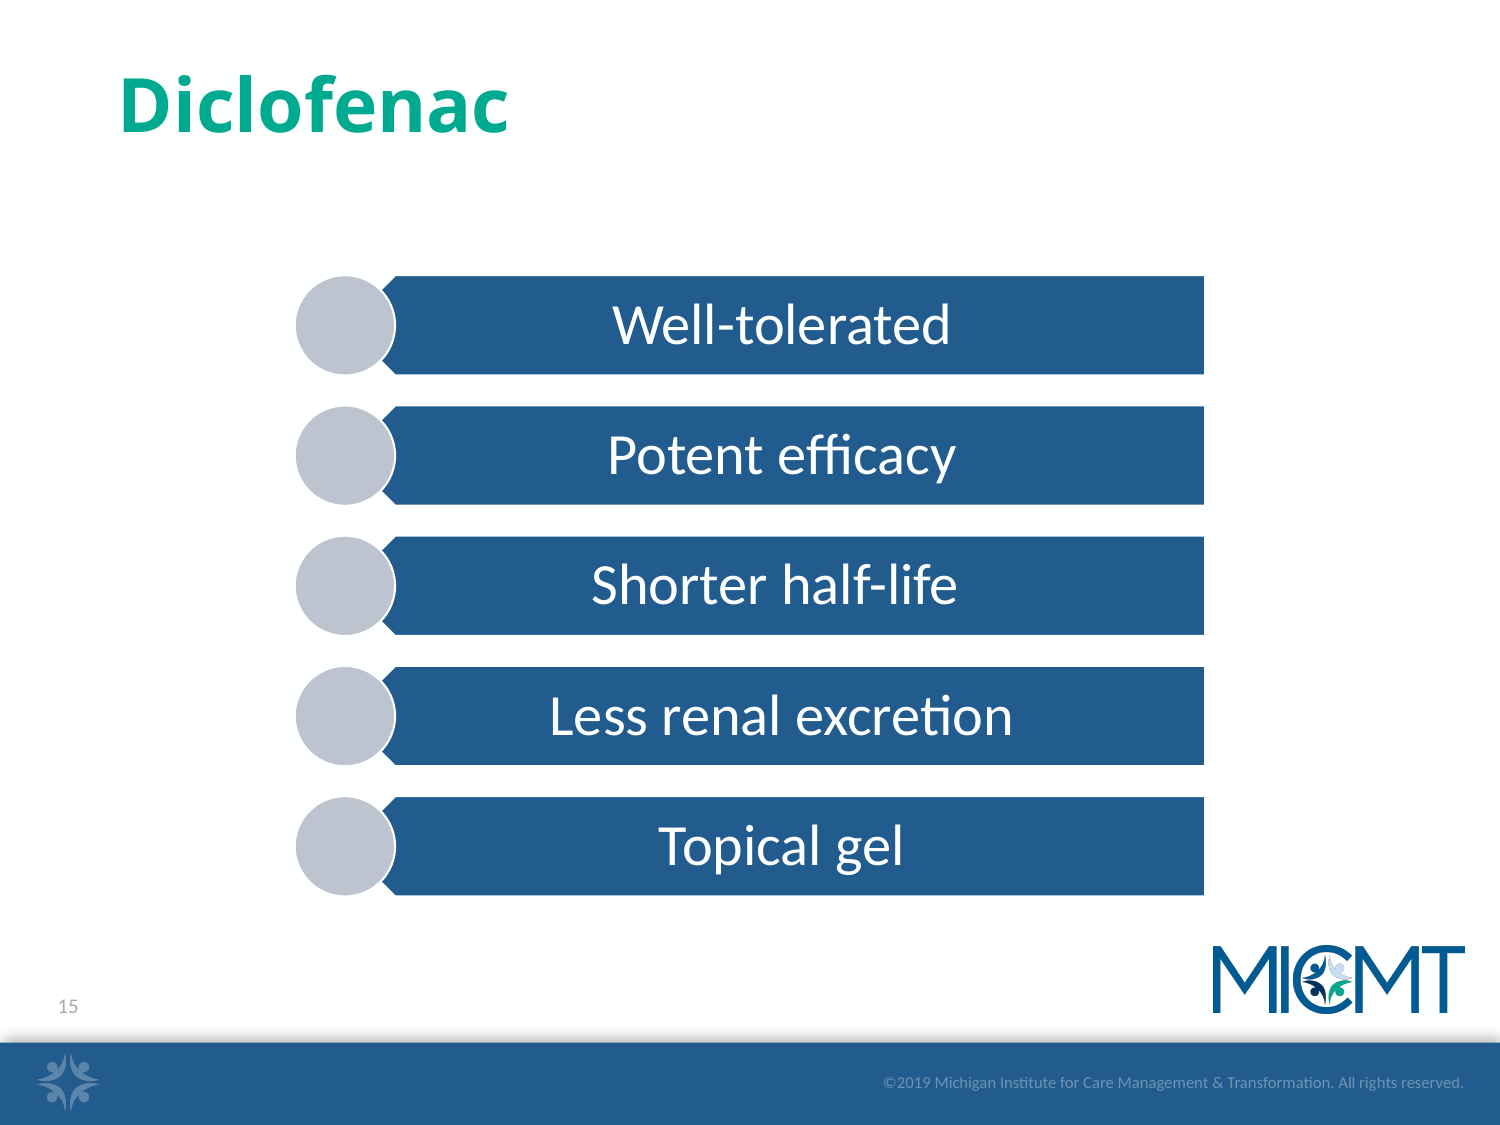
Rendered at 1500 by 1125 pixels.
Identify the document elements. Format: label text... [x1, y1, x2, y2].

picture [1213, 945, 1466, 1014]
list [103, 274, 1397, 897]
title Diclofenac [103, 59, 1397, 274]
